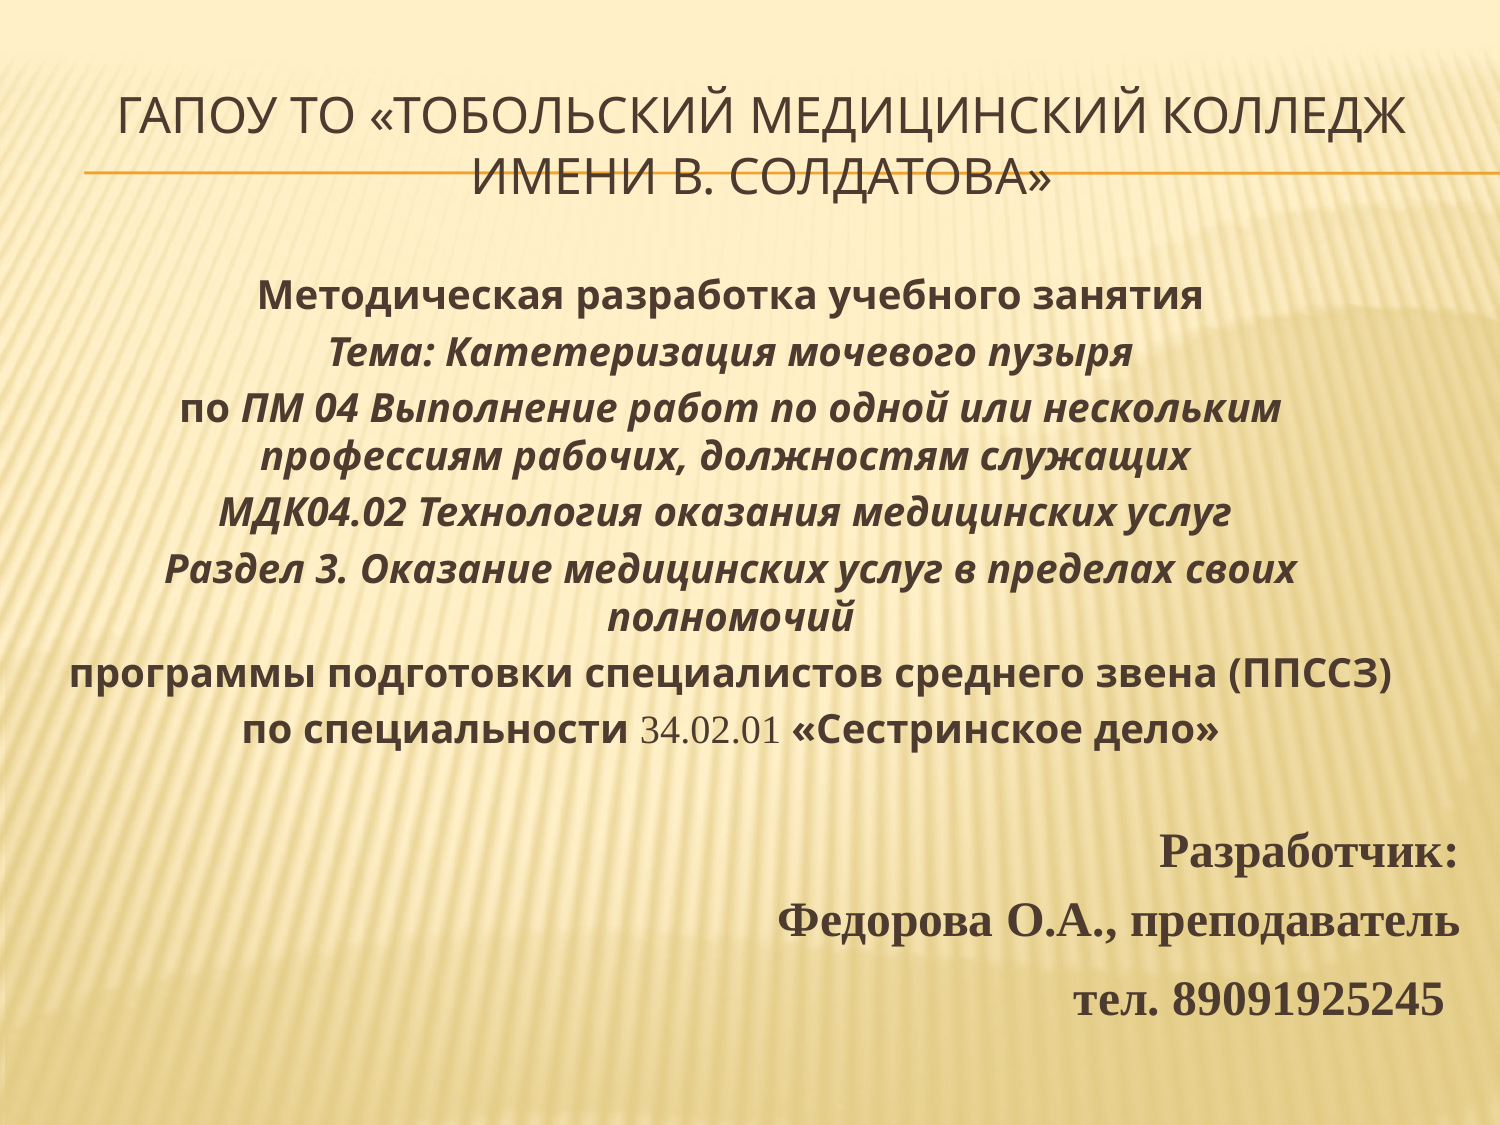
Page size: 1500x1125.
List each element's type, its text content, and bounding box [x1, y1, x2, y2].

list Методическая разработка учебного занятия Тема: Катетеризация мочевого пузыря по ПМ 04 Выполнение работ по одной или нескольким профессиям рабочих, должностям служащих МДК04.02 Технология оказания медицинских услуг Раздел 3. Оказание медицинских услуг в пределах своих полномочий программы подготовки специалистов среднего звена (ППССЗ) по специальности 34.02.01 «Сестринское дело» [50, 262, 1412, 776]
list Разработчик: Федорова О.А., преподаватель тел. 89091925245 [762, 810, 1475, 1038]
title ГАПОУ ТО «ТОБОЛЬСКИЙ МЕДИЦИНСКИЙ КОЛЛЕДЖ ИМЕНИ в. сОЛДАТОВА» [49, 75, 1475, 213]
